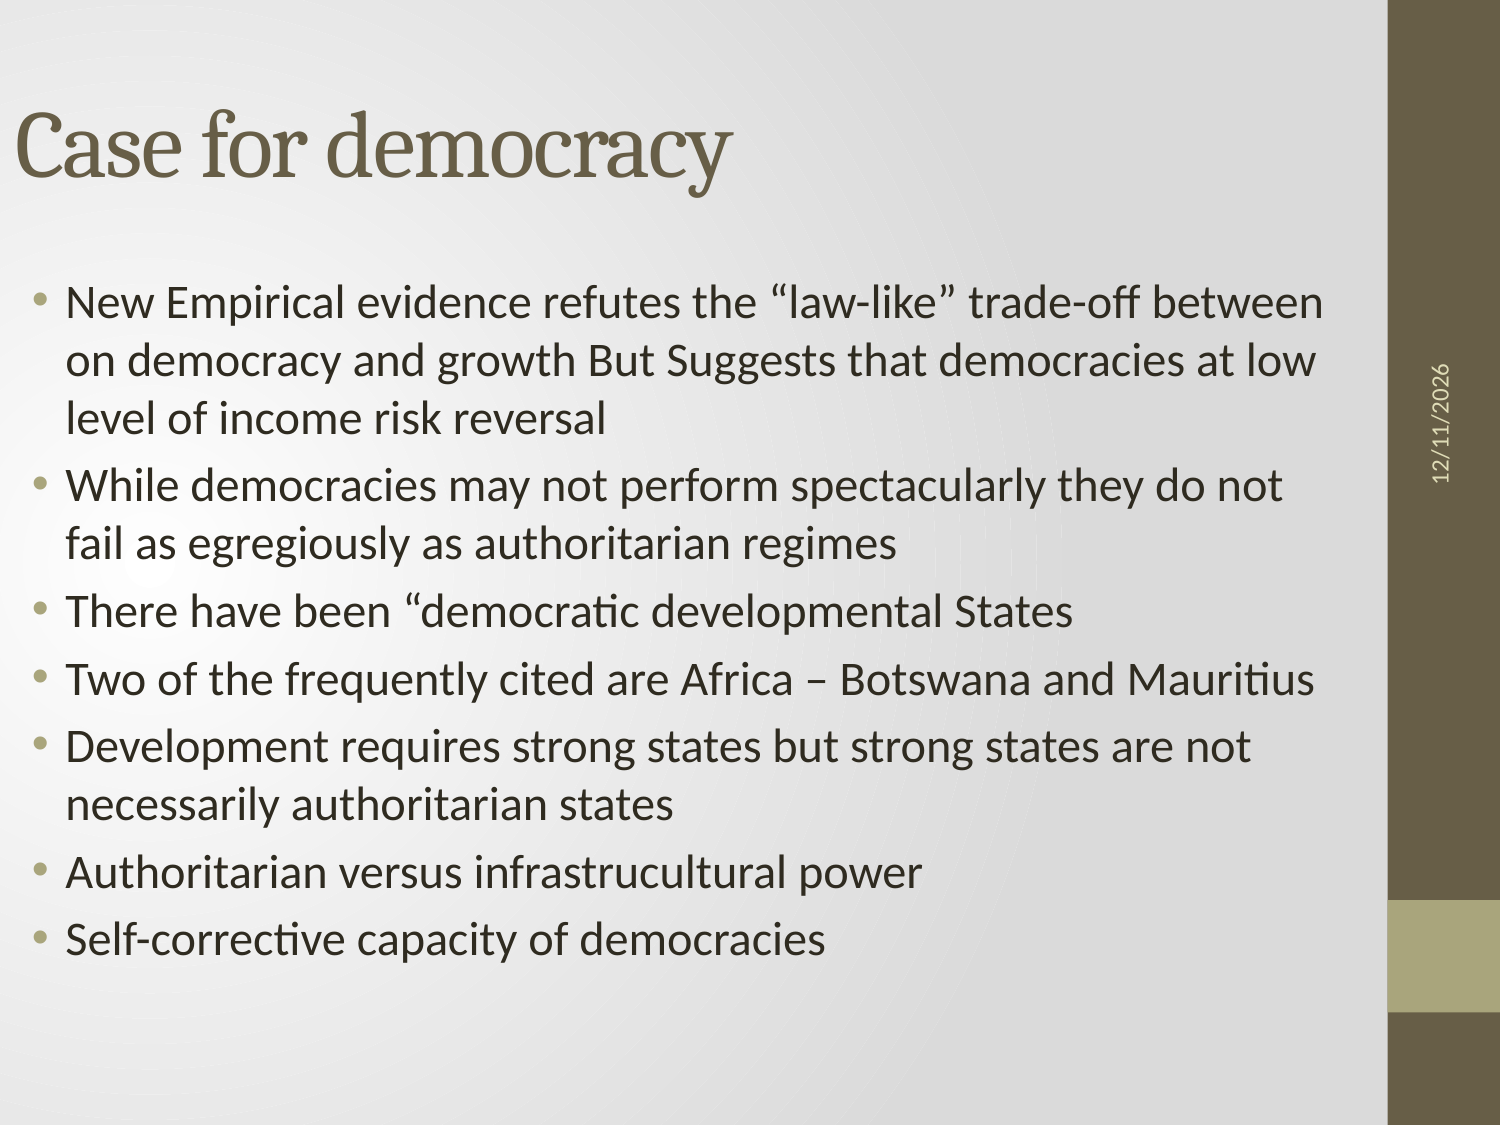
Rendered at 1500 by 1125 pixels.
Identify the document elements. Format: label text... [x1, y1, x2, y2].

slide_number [1408, 100, 1469, 501]
list New Empirical evidence refutes the “law-like” trade-off between on democracy and growth But Suggests that democracies at low level of income risk reversal While democracies may not perform spectacularly they do not fail as egregiously as authoritarian regimes There have been “democratic developmental States Two of the frequently cited are Africa – Botswana and Mauritius Development requires strong states but strong states are not necessarily authoritarian states Authoritarian versus infrastrucultural power Self-corrective capacity of democracies [0, 262, 1350, 1005]
title Case for democracy [0, 45, 1350, 233]
